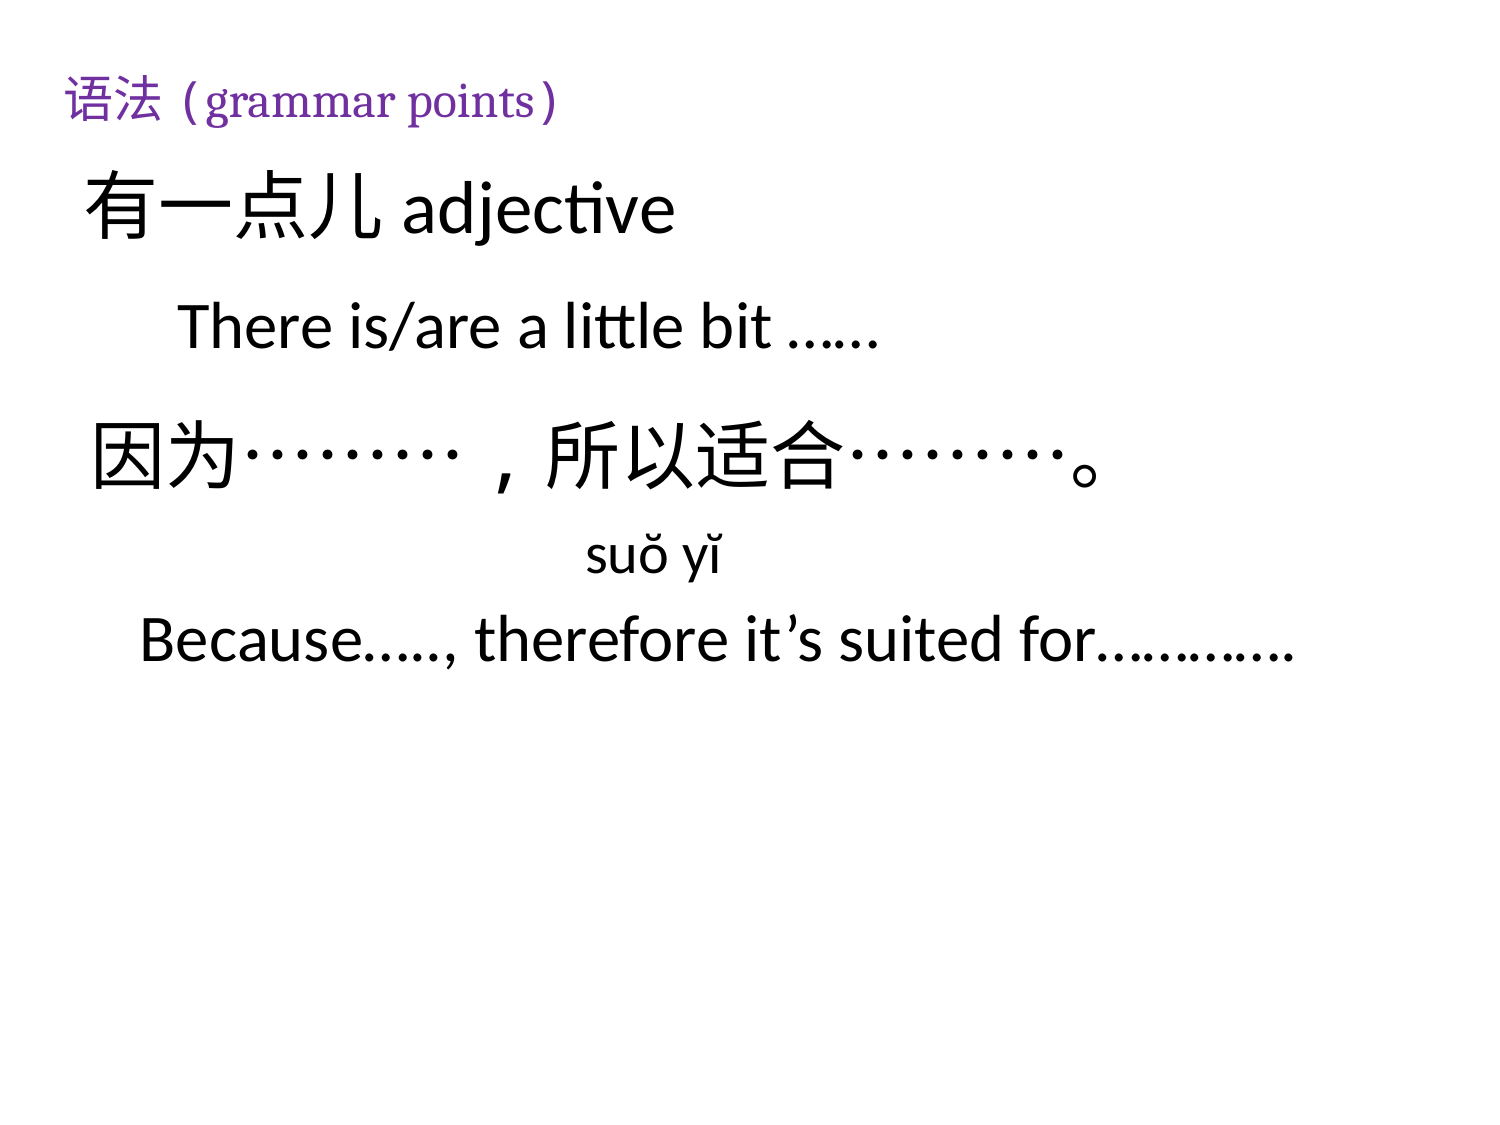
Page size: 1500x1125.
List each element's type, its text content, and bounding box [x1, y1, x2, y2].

text_box Because….., therefore it’s suited for…………. [125, 587, 1500, 683]
text_box 因为………,所以适合………。 suŏ yĭ [74, 400, 1500, 596]
text_box There is/are a little bit …… [162, 274, 1231, 370]
text_box 语法(grammar points) [48, 0, 580, 135]
text_box 有一点儿adjective [68, 150, 692, 346]
